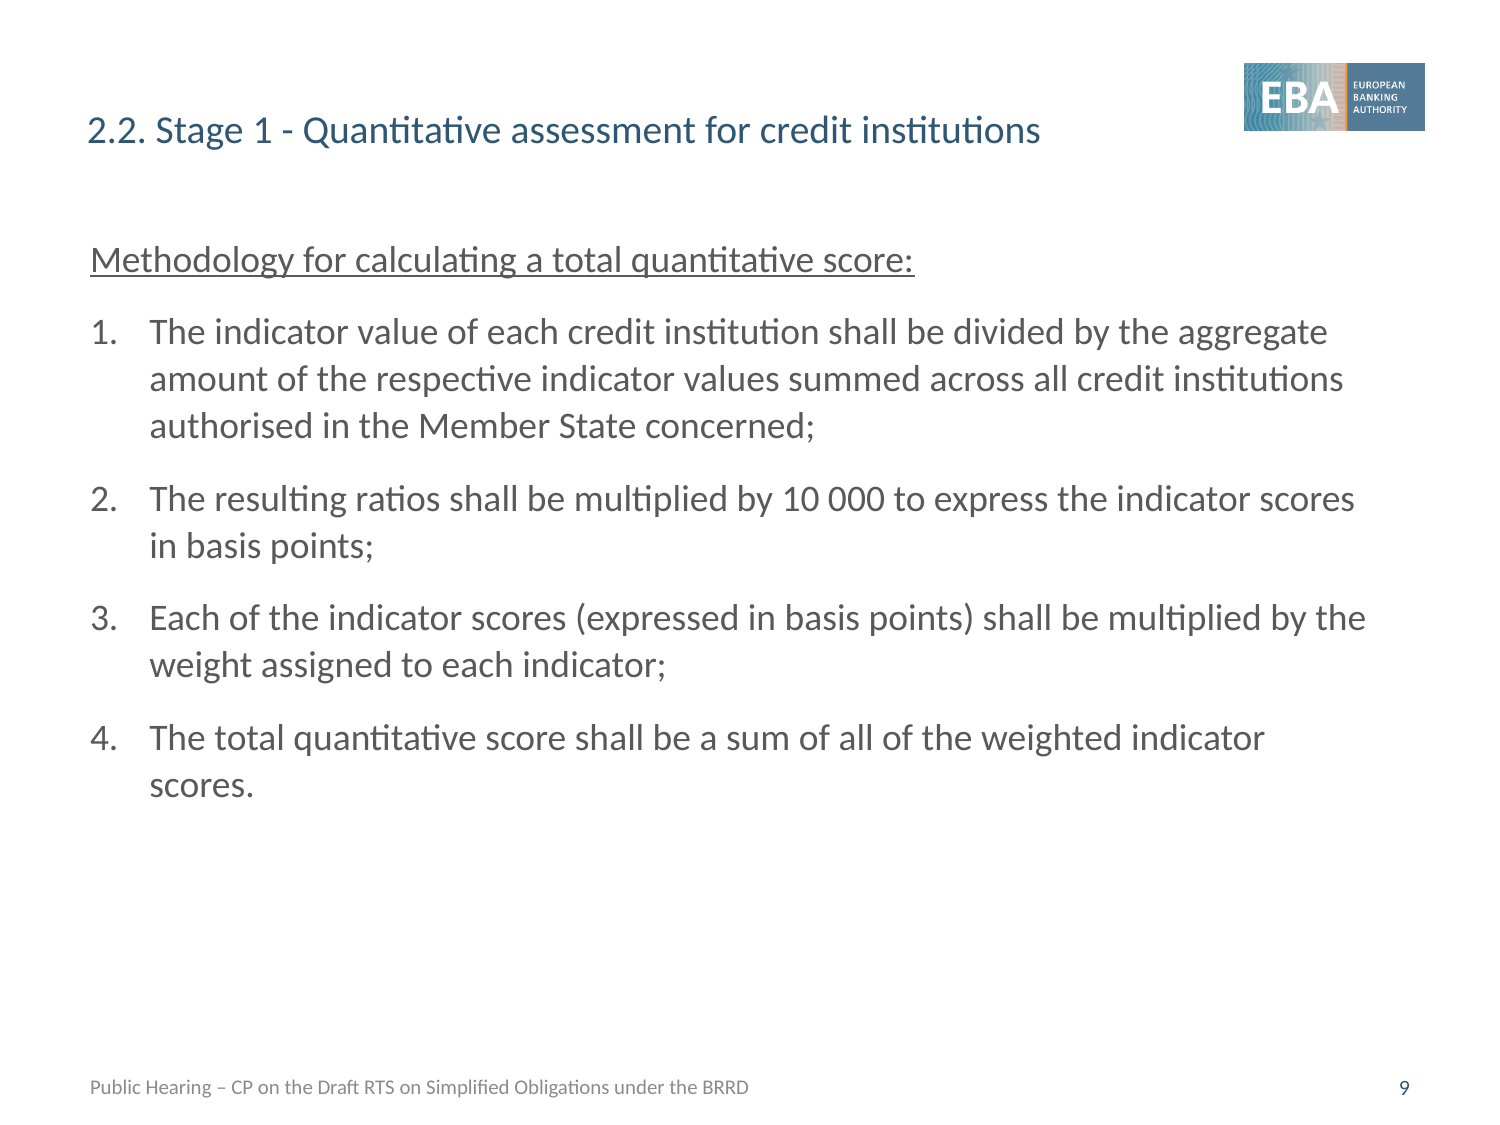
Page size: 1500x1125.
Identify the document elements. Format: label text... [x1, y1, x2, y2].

slide_number 9 [1297, 1066, 1425, 1103]
footer Public Hearing – CP on the Draft RTS on Simplified Obligations under the BRRD [75, 1066, 883, 1103]
list Methodology for calculating a total quantitative score: The indicator value of each credit institution shall be divided by the aggregate amount of the respective indicator values summed across all credit institutions authorised in the Member State concerned; The resulting ratios shall be multiplied by 10 000 to express the indicator scores in basis points; Each of the indicator scores (expressed in basis points) shall be multiplied by the weight assigned to each indicator; The total quantitative score shall be a sum of all of the weighted indicator scores. [75, 224, 1386, 1029]
picture [1244, 63, 1425, 131]
title 2.2. Stage 1 - Quantitative assessment for credit institutions [71, 96, 1280, 188]
